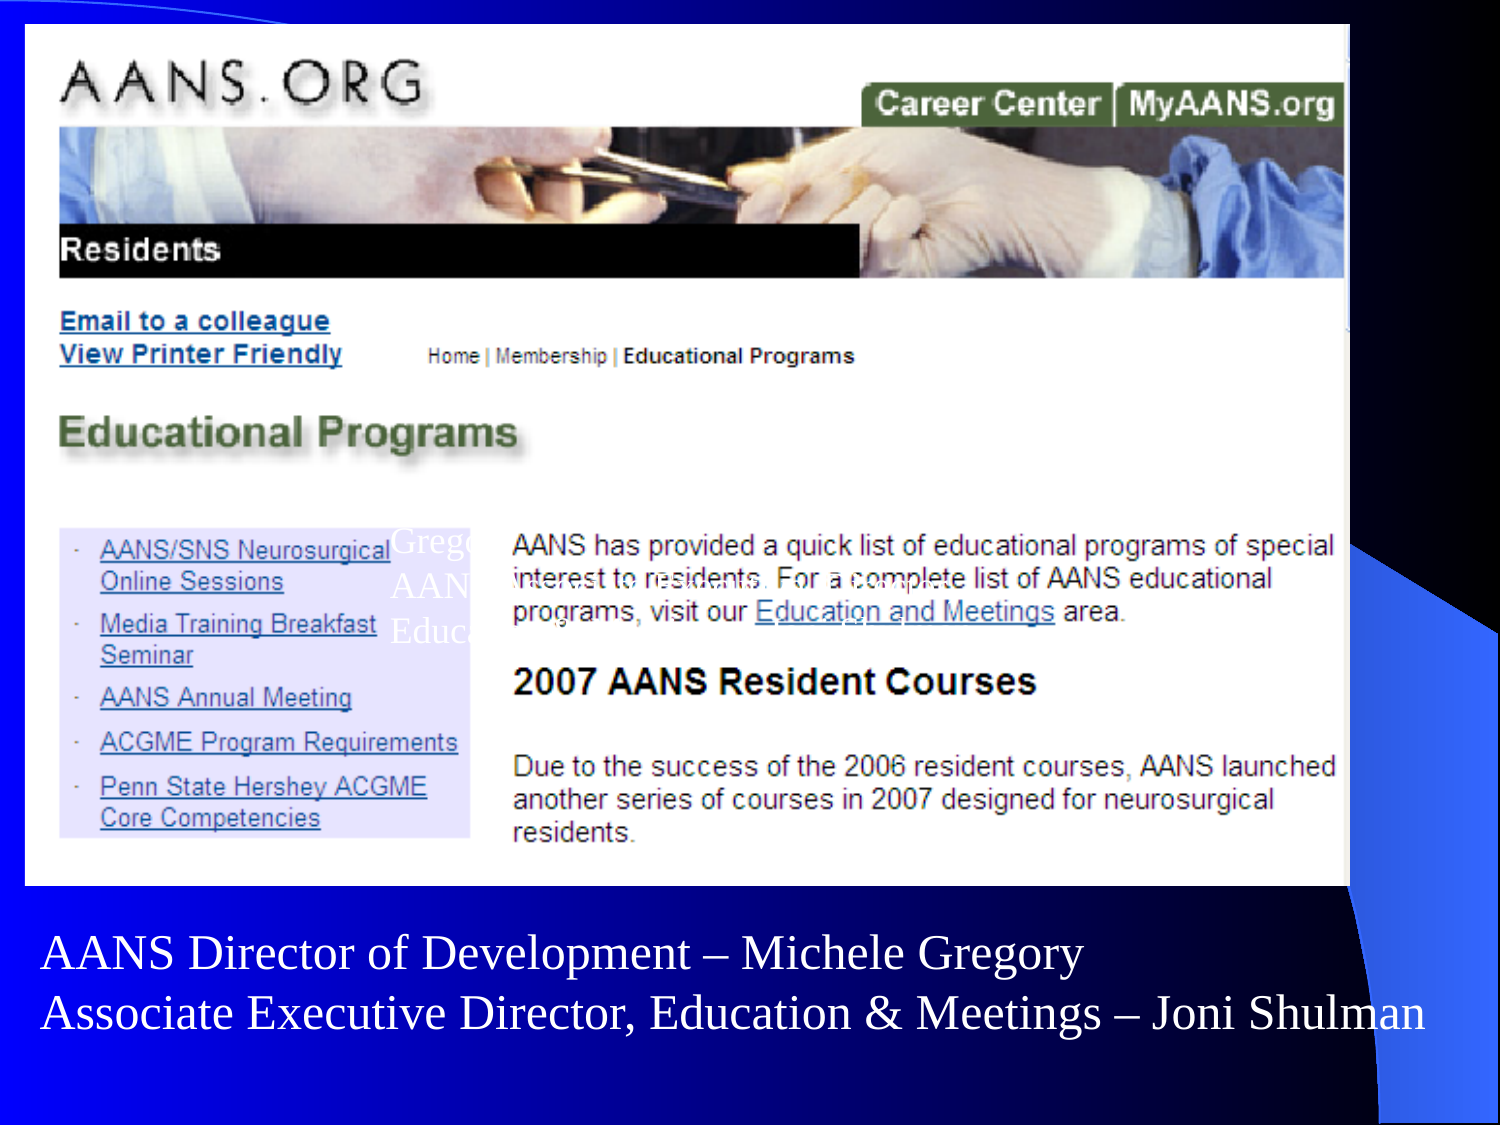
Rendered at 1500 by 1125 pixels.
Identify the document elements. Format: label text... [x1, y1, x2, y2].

picture [24, 24, 1351, 886]
text_box AANS Director of Development – Michele Gregory Associate Executive Director, Education & Meetings – Joni Shulman [24, 912, 1450, 1093]
